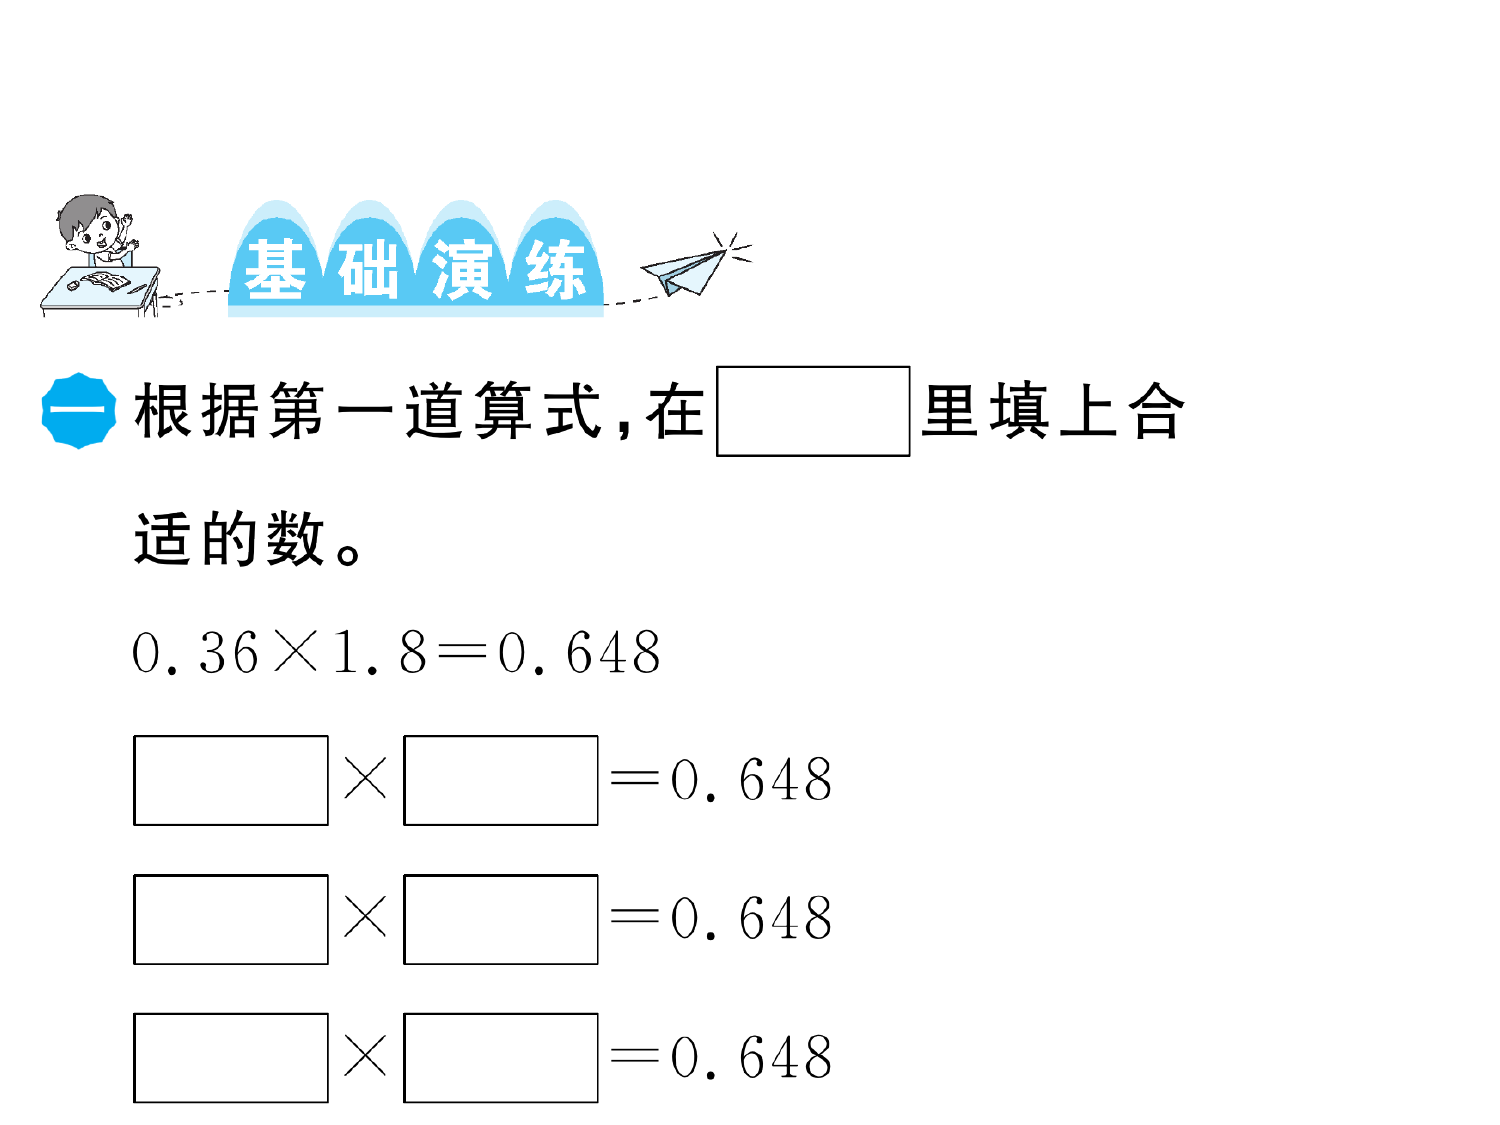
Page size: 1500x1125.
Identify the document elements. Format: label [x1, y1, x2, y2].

picture [35, 177, 1202, 1122]
